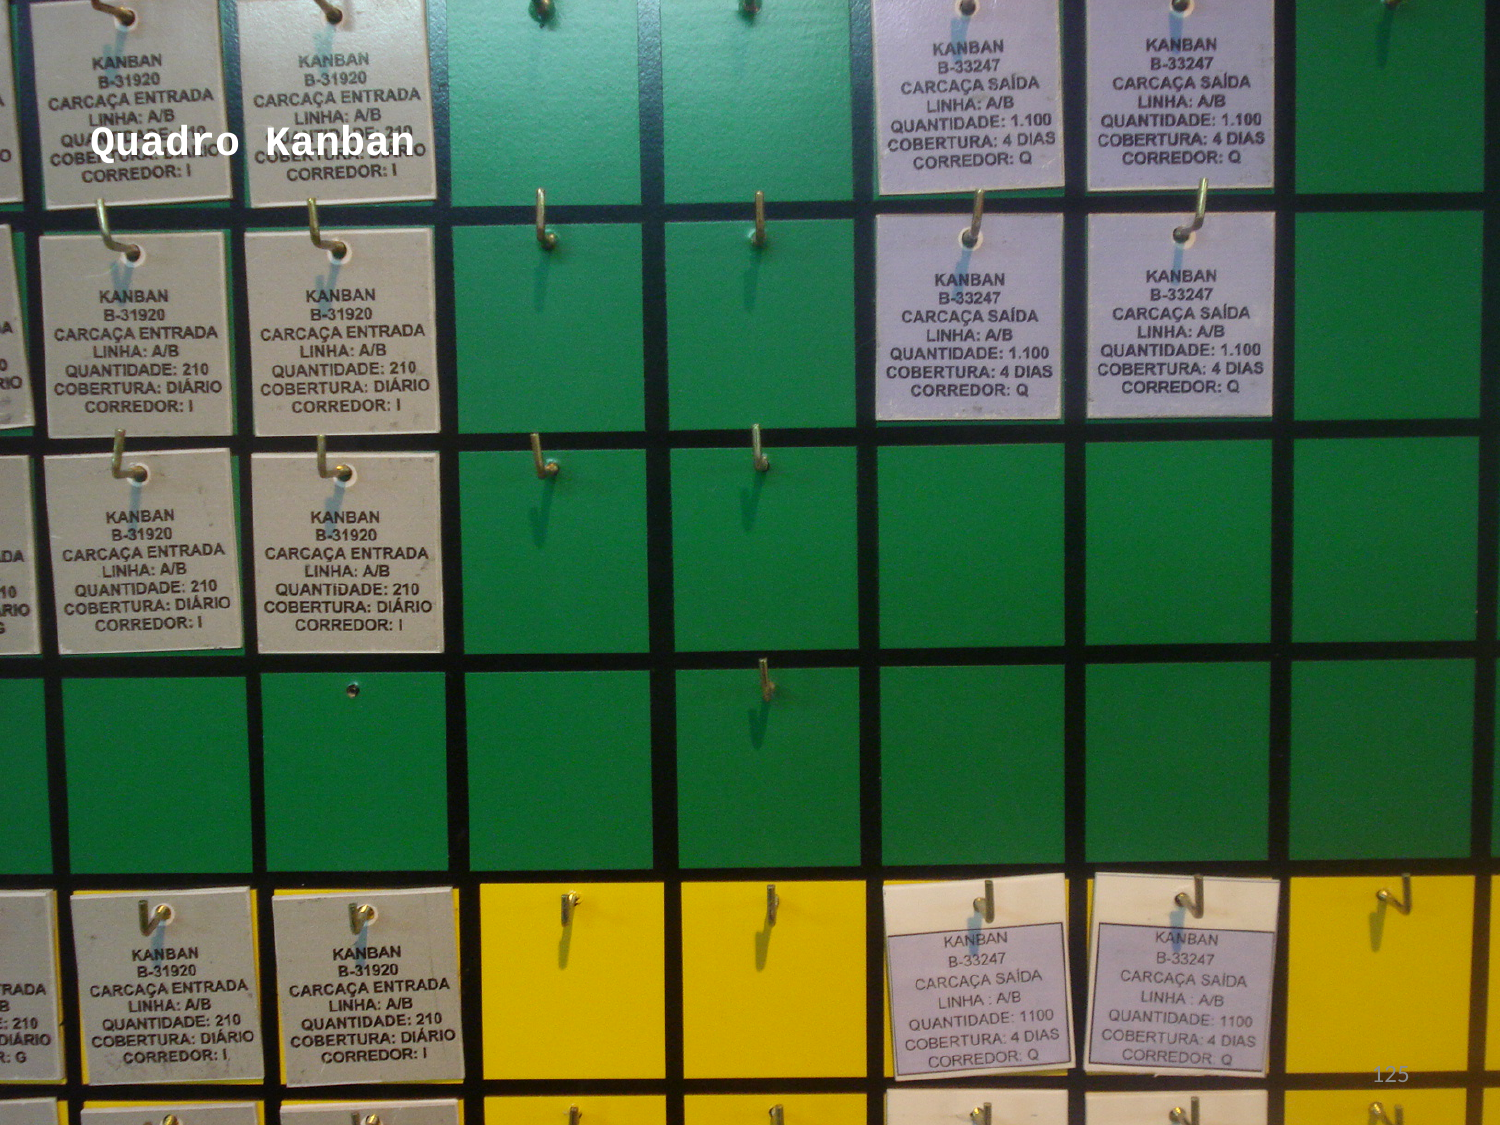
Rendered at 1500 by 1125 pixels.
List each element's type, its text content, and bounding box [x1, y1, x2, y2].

picture [0, 0, 1500, 1125]
slide_number 125 [1074, 1042, 1425, 1103]
title Quadro Kanban [75, 45, 1425, 233]
